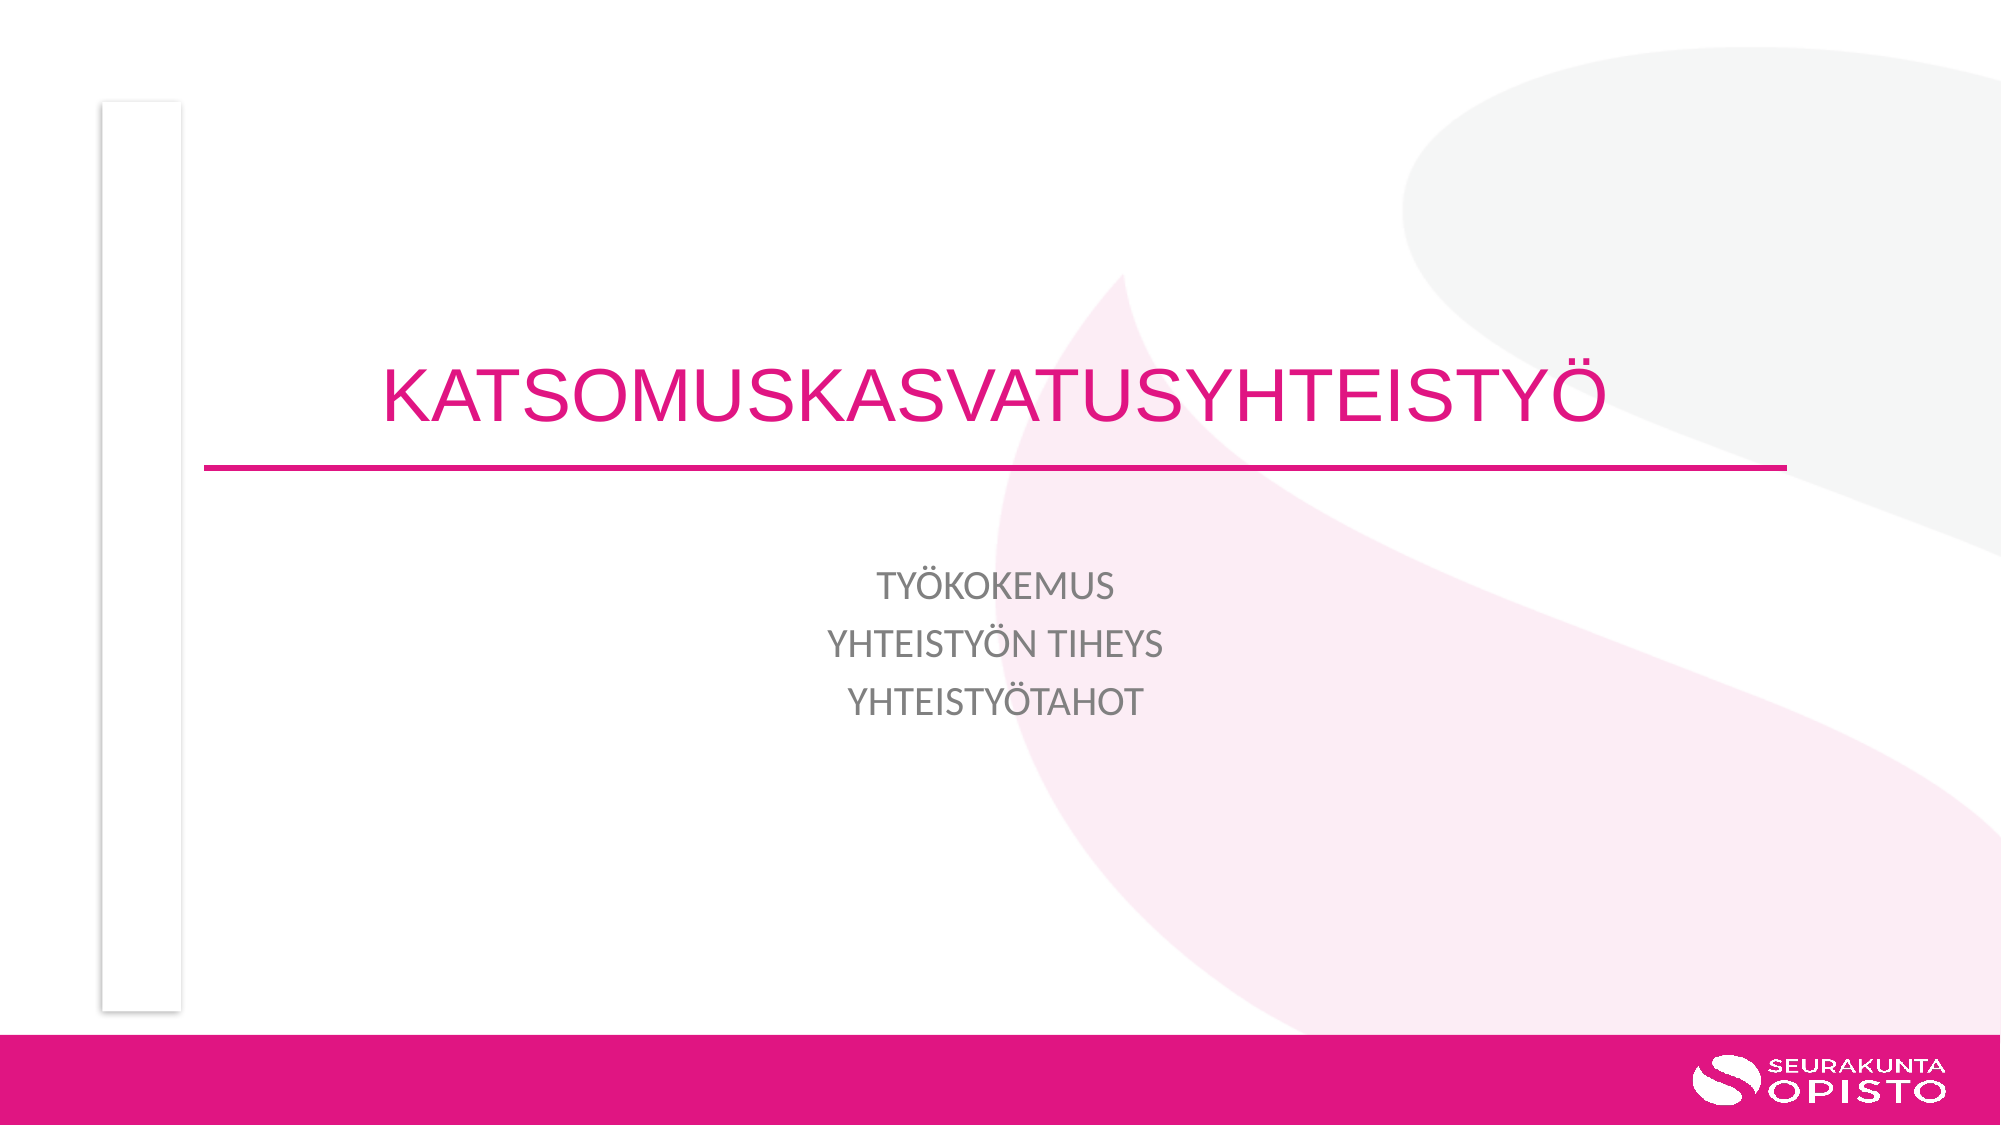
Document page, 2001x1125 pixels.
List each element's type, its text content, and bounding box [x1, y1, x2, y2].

list TYÖKOKEMUS YHTEISTYÖN TIHEYS YHTEISTYÖTAHOT [204, 491, 1788, 752]
picture [1661, 1032, 1977, 1125]
title KATSOMUSKASVATUSYHTEISTYÖ [204, 66, 1788, 445]
